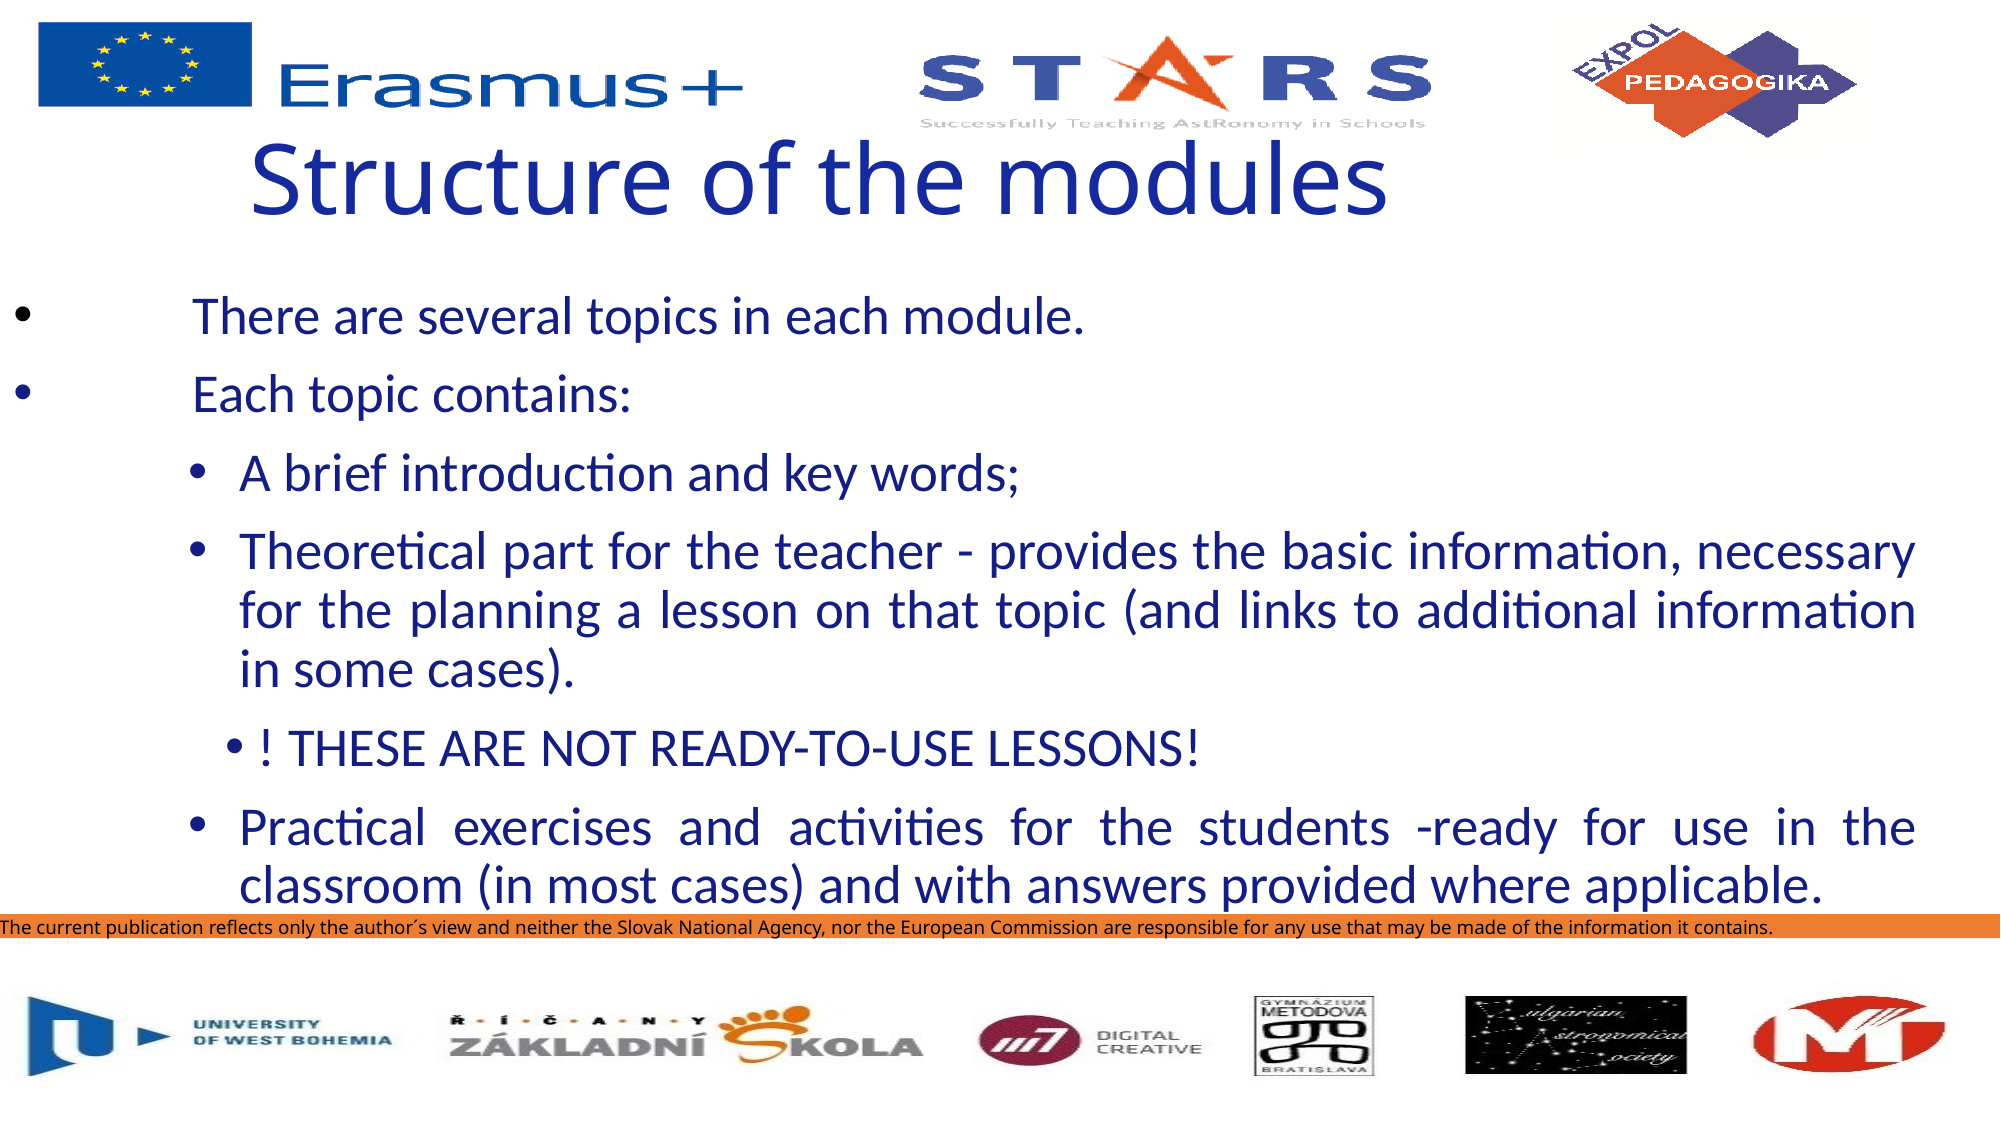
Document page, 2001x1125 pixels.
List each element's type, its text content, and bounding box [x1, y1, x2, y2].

text_box The current publication reflects only the author´s view and neither the Slovak National Agency, nor the European Commission are responsible for any use that may be made of the information it contains. [0, 914, 2000, 939]
picture [0, 0, 2000, 173]
title Structure of the modules [249, 173, 1750, 262]
picture [0, 951, 2000, 1124]
list There are several topics in each module. Each topic contains: A brief introduction and key words; Theoretical part for the teacher - provides the basic information, necessary for the planning a lesson on that topic (and links to additional information in some cases). ! THESE ARE NOT READY-TO-USE LESSONS! Practical exercises and activities for the students -ready for use in the classroom (in most cases) and with answers provided where applicable. [13, 287, 1918, 926]
